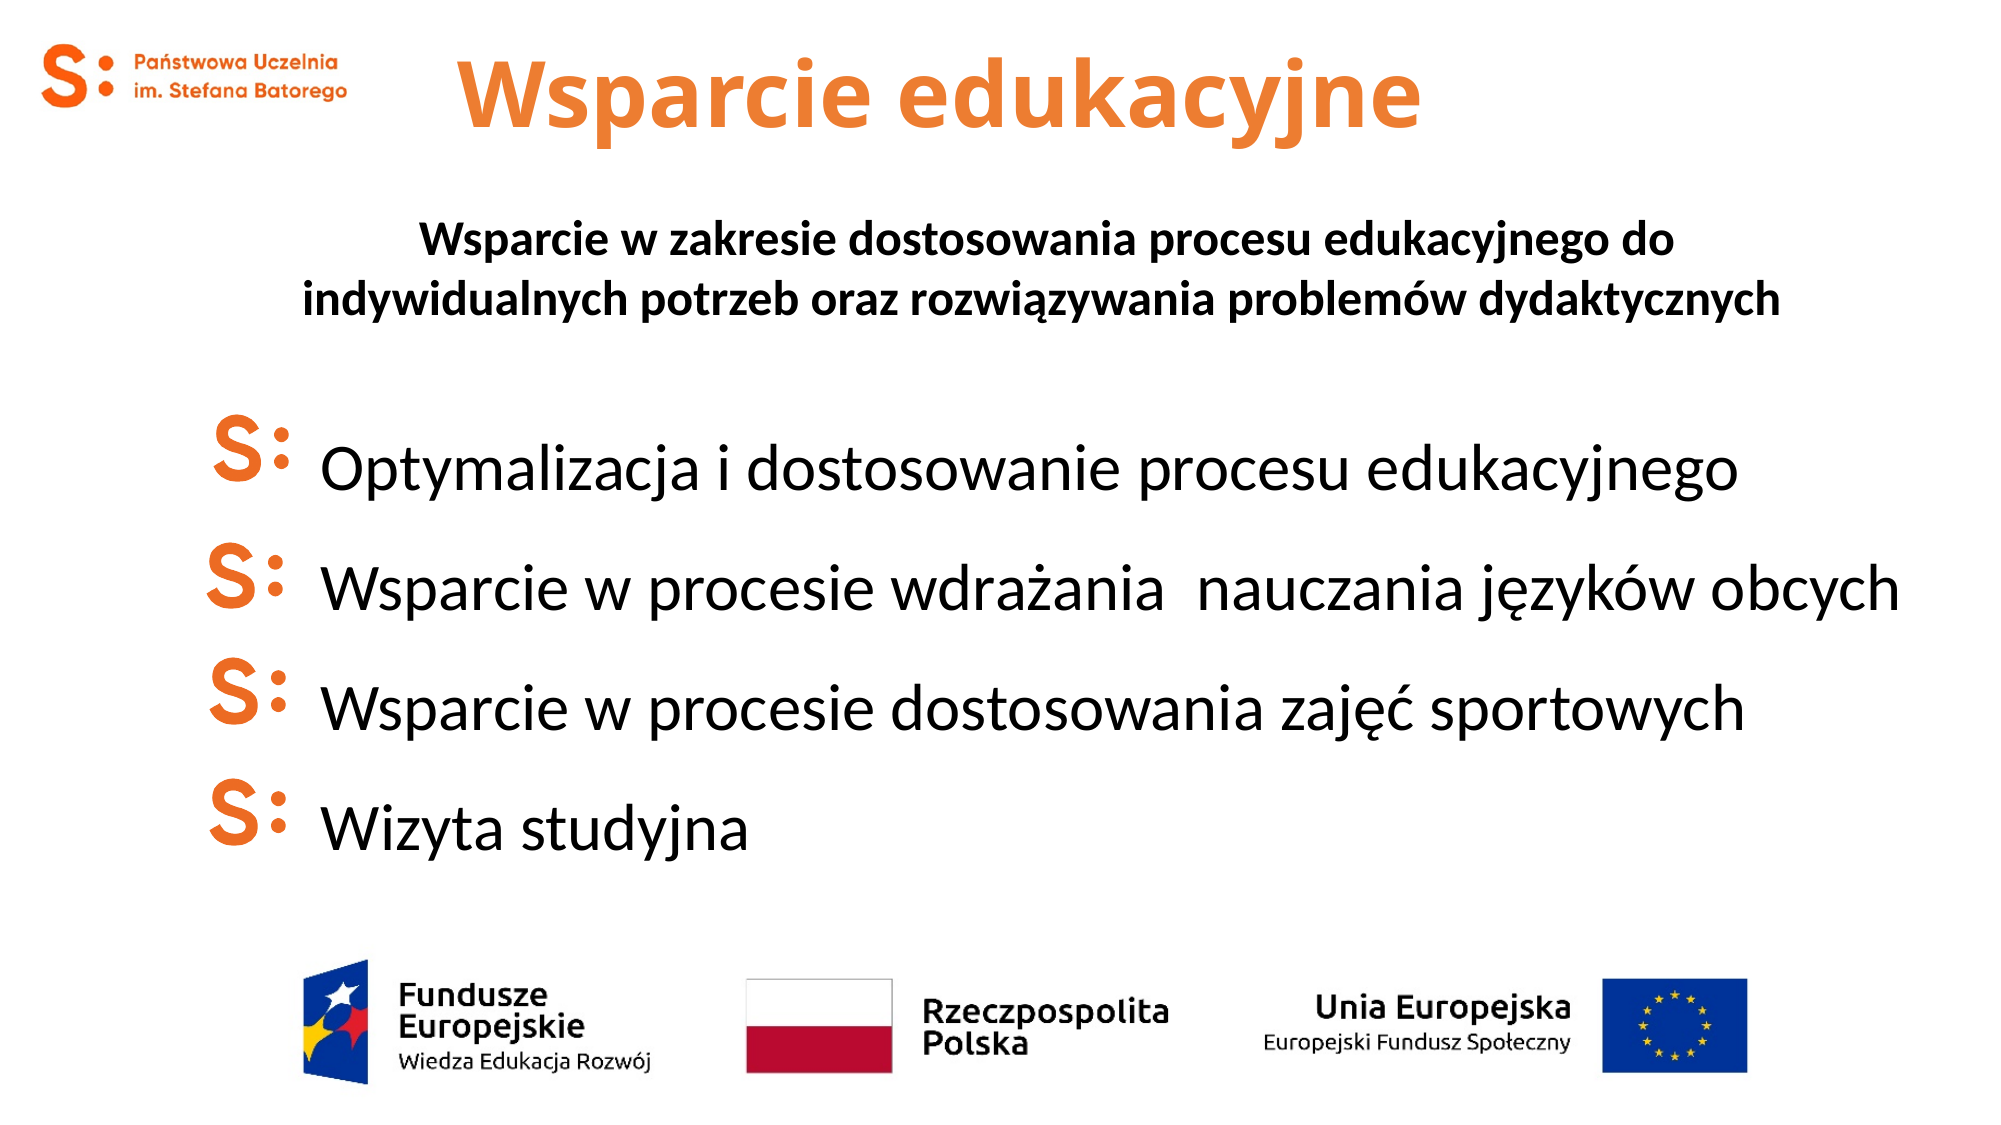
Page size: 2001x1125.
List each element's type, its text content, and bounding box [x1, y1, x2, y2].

text_box Wsparcie w zakresie dostosowania procesu edukacyjnego do indywidualnych potrzeb oraz rozwiązywania problemów dydaktycznych [285, 197, 1810, 333]
text_box Optymalizacja i dostosowanie procesu edukacyjnego Wsparcie w procesie wdrażania nauczania języków obcych Wsparcie w procesie dostosowania zajęć sportowych Wizyta studyjna [306, 376, 1929, 1021]
picture [209, 778, 286, 846]
picture [213, 414, 289, 482]
title Wsparcie edukacyjne [434, 0, 1448, 197]
text_box [448, 648, 631, 709]
picture [206, 541, 283, 609]
picture [271, 928, 1780, 1116]
picture [209, 657, 286, 725]
picture [13, 14, 376, 137]
